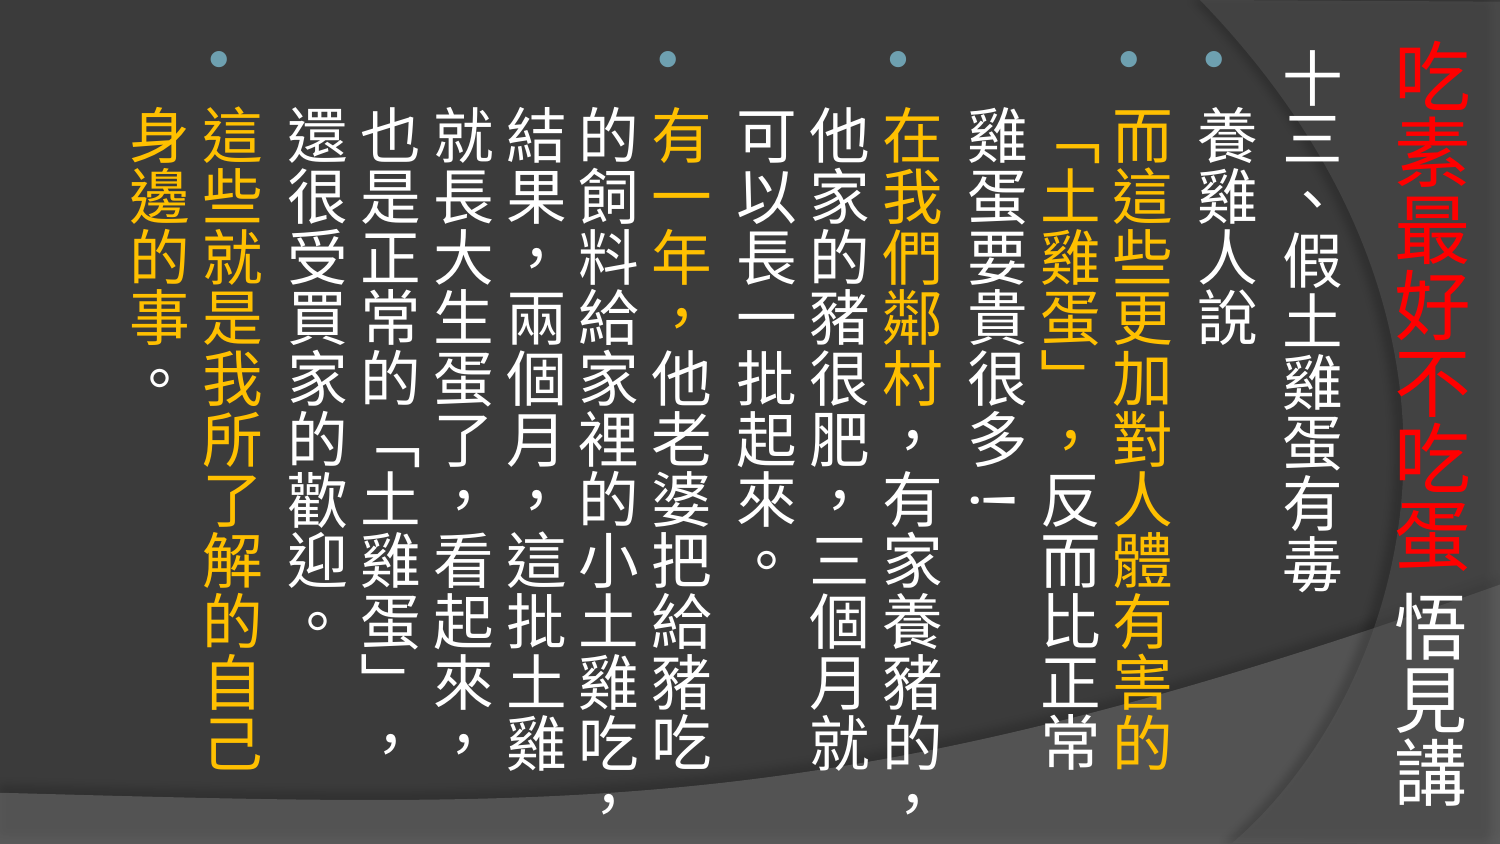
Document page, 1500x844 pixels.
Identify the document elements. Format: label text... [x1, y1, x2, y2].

list 十三、假土雞蛋有毒 養雞人說 而這些更加對人體有害的「土雞蛋」，反而比正常雞蛋要貴很多! 在我們鄰村，有家養豬的，他家的豬很肥，三個月就可以長一批起來。 有一年，他老婆把給豬吃的飼料給家裡的小土雞吃，結果，兩個月，這批土雞就長大生蛋了，看起來，也是正常的「土雞蛋」，還很受買家的歡迎。 這些就是我所了解的自己身邊的事。 [29, 27, 1365, 820]
title 吃素最好不吃蛋 悟見講 [1376, 27, 1484, 820]
